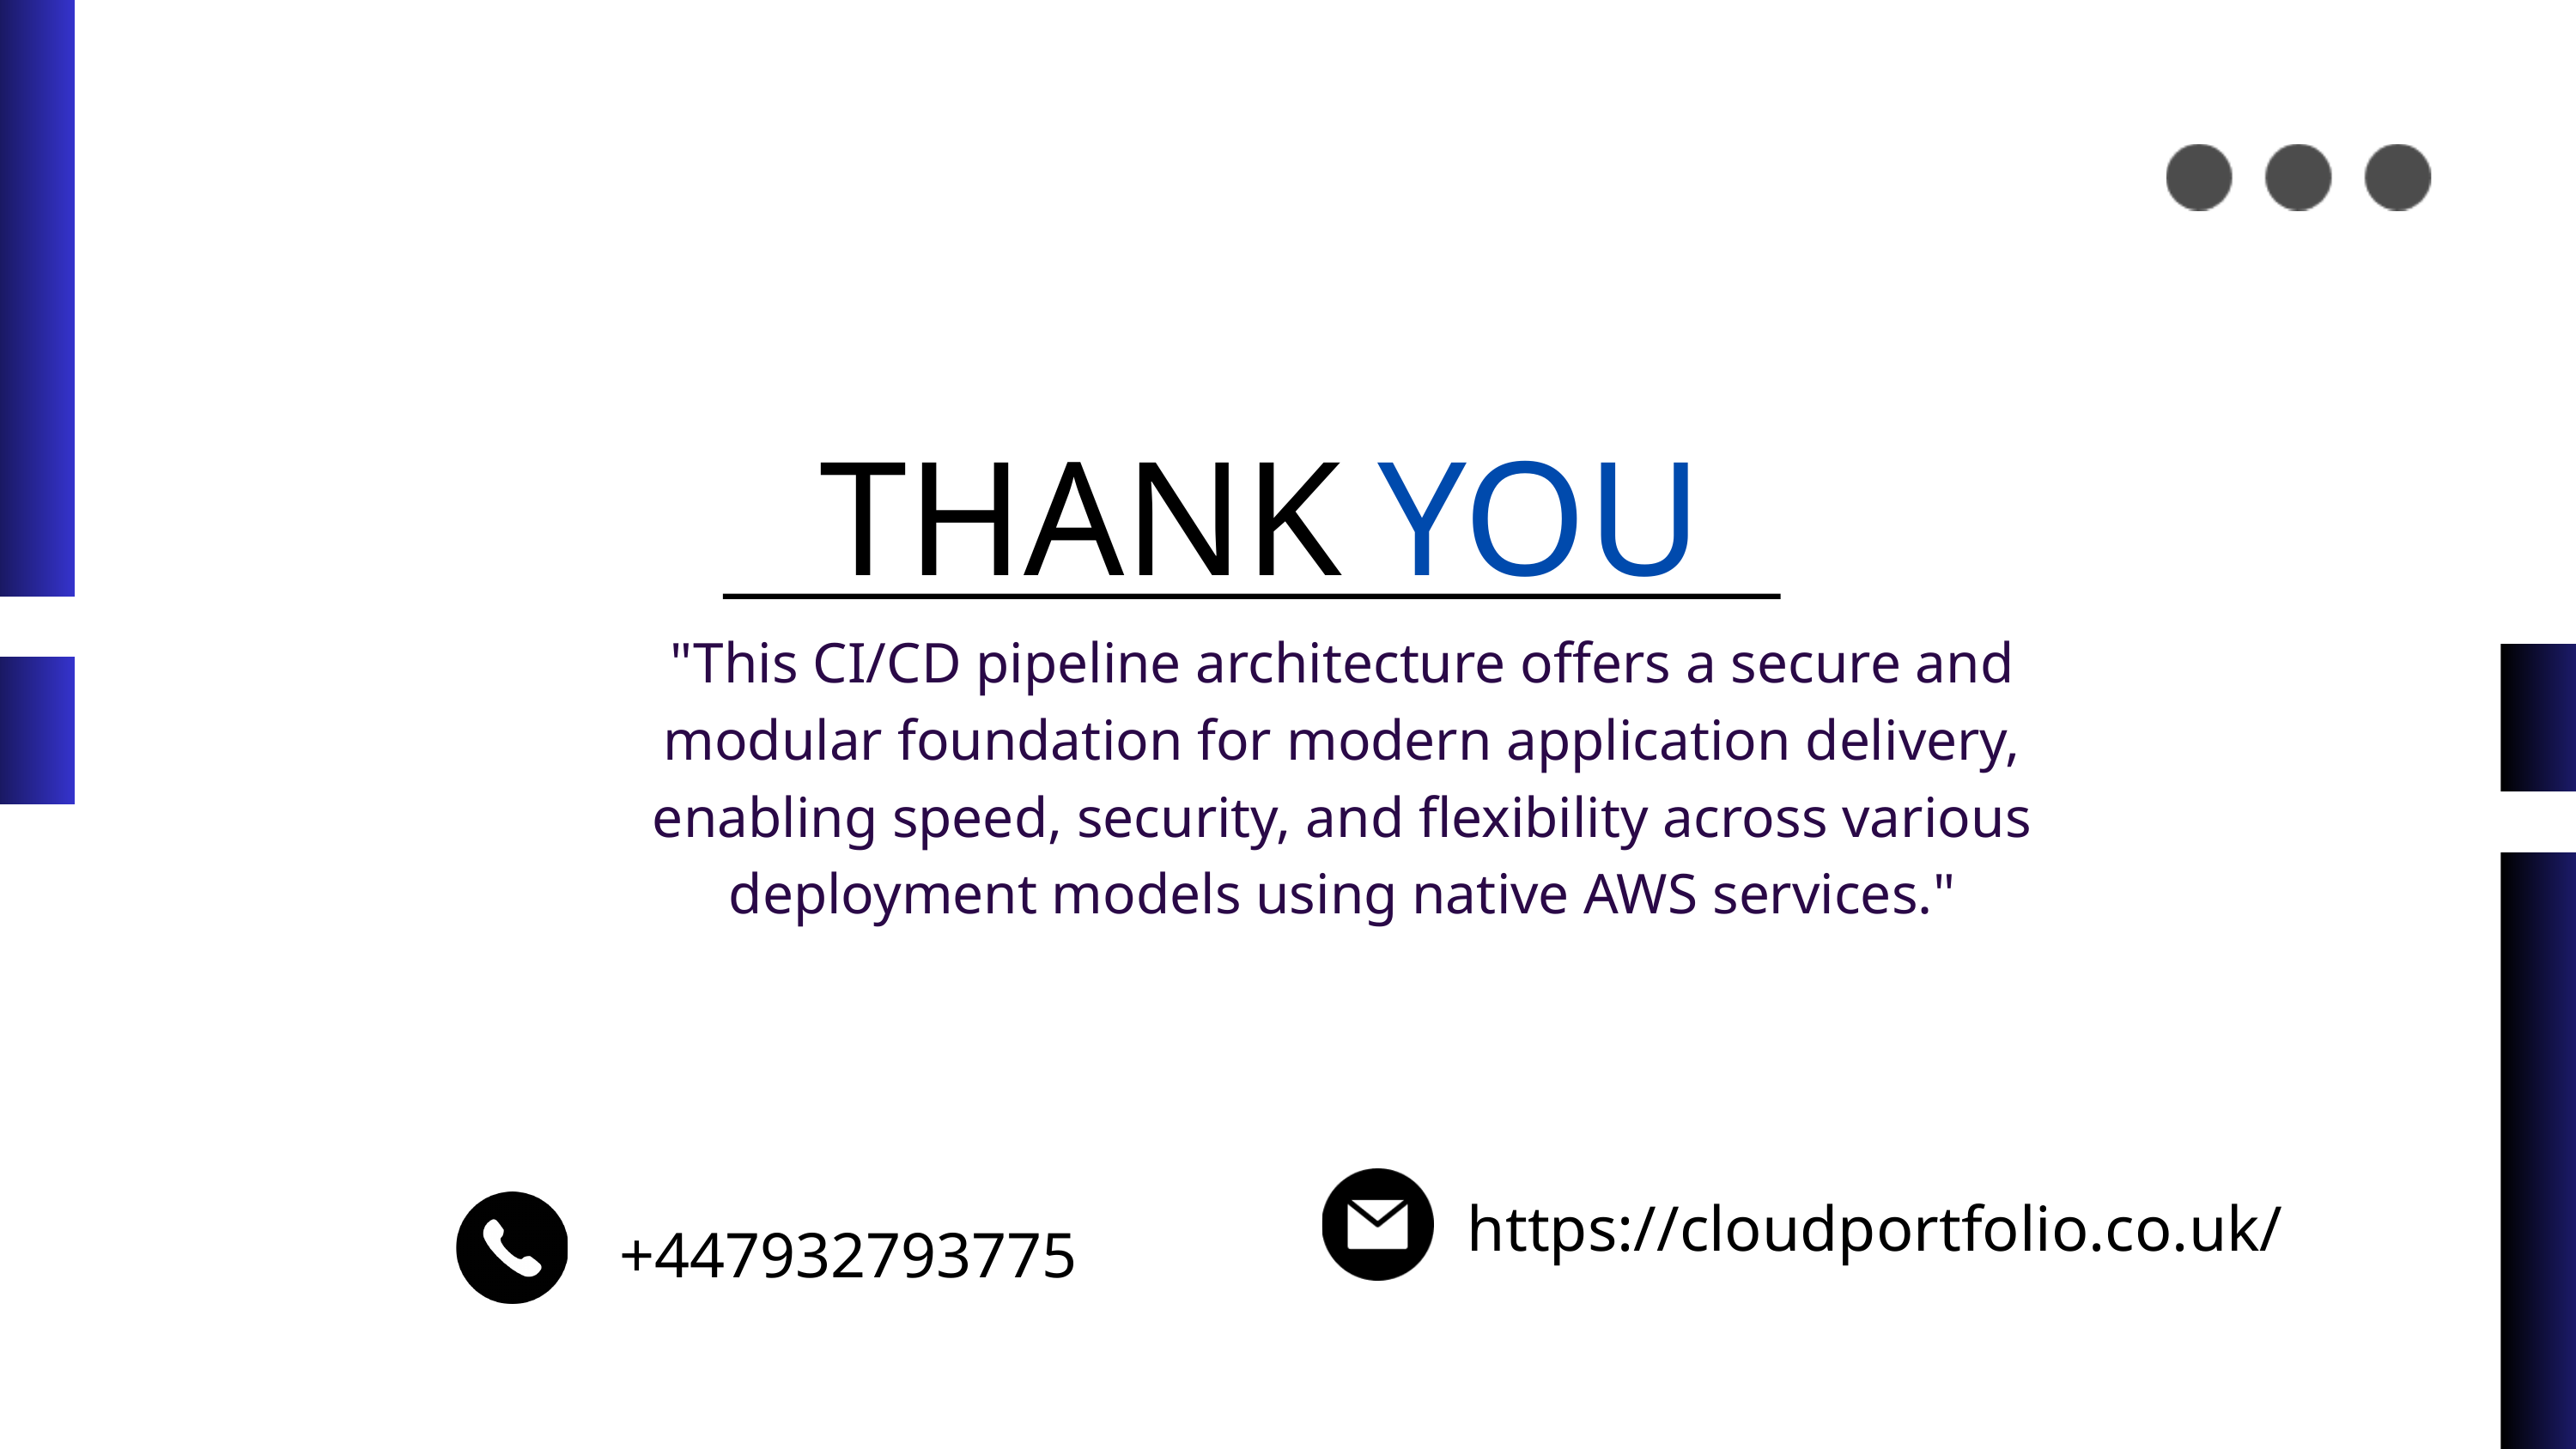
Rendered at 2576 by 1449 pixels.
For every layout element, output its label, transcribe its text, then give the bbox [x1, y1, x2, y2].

text_box [2166, 144, 2432, 211]
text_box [2500, 852, 2576, 1449]
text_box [2500, 643, 2576, 792]
text_box +447932793775 [619, 1203, 1133, 1290]
text_box [456, 1191, 568, 1304]
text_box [0, 656, 76, 805]
text_box "This CI/CD pipeline architecture offers a secure and modular foundation for modern application delivery, enabling speed, security, and flexibility across various deployment models using native AWS services." [562, 616, 2123, 925]
text_box [1321, 1168, 1435, 1281]
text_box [0, 0, 76, 597]
text_box https://cloudportfolio.co.uk/ [1467, 1177, 2291, 1264]
text_box THANK [574, 386, 1343, 608]
text_box YOU [1377, 386, 2038, 608]
